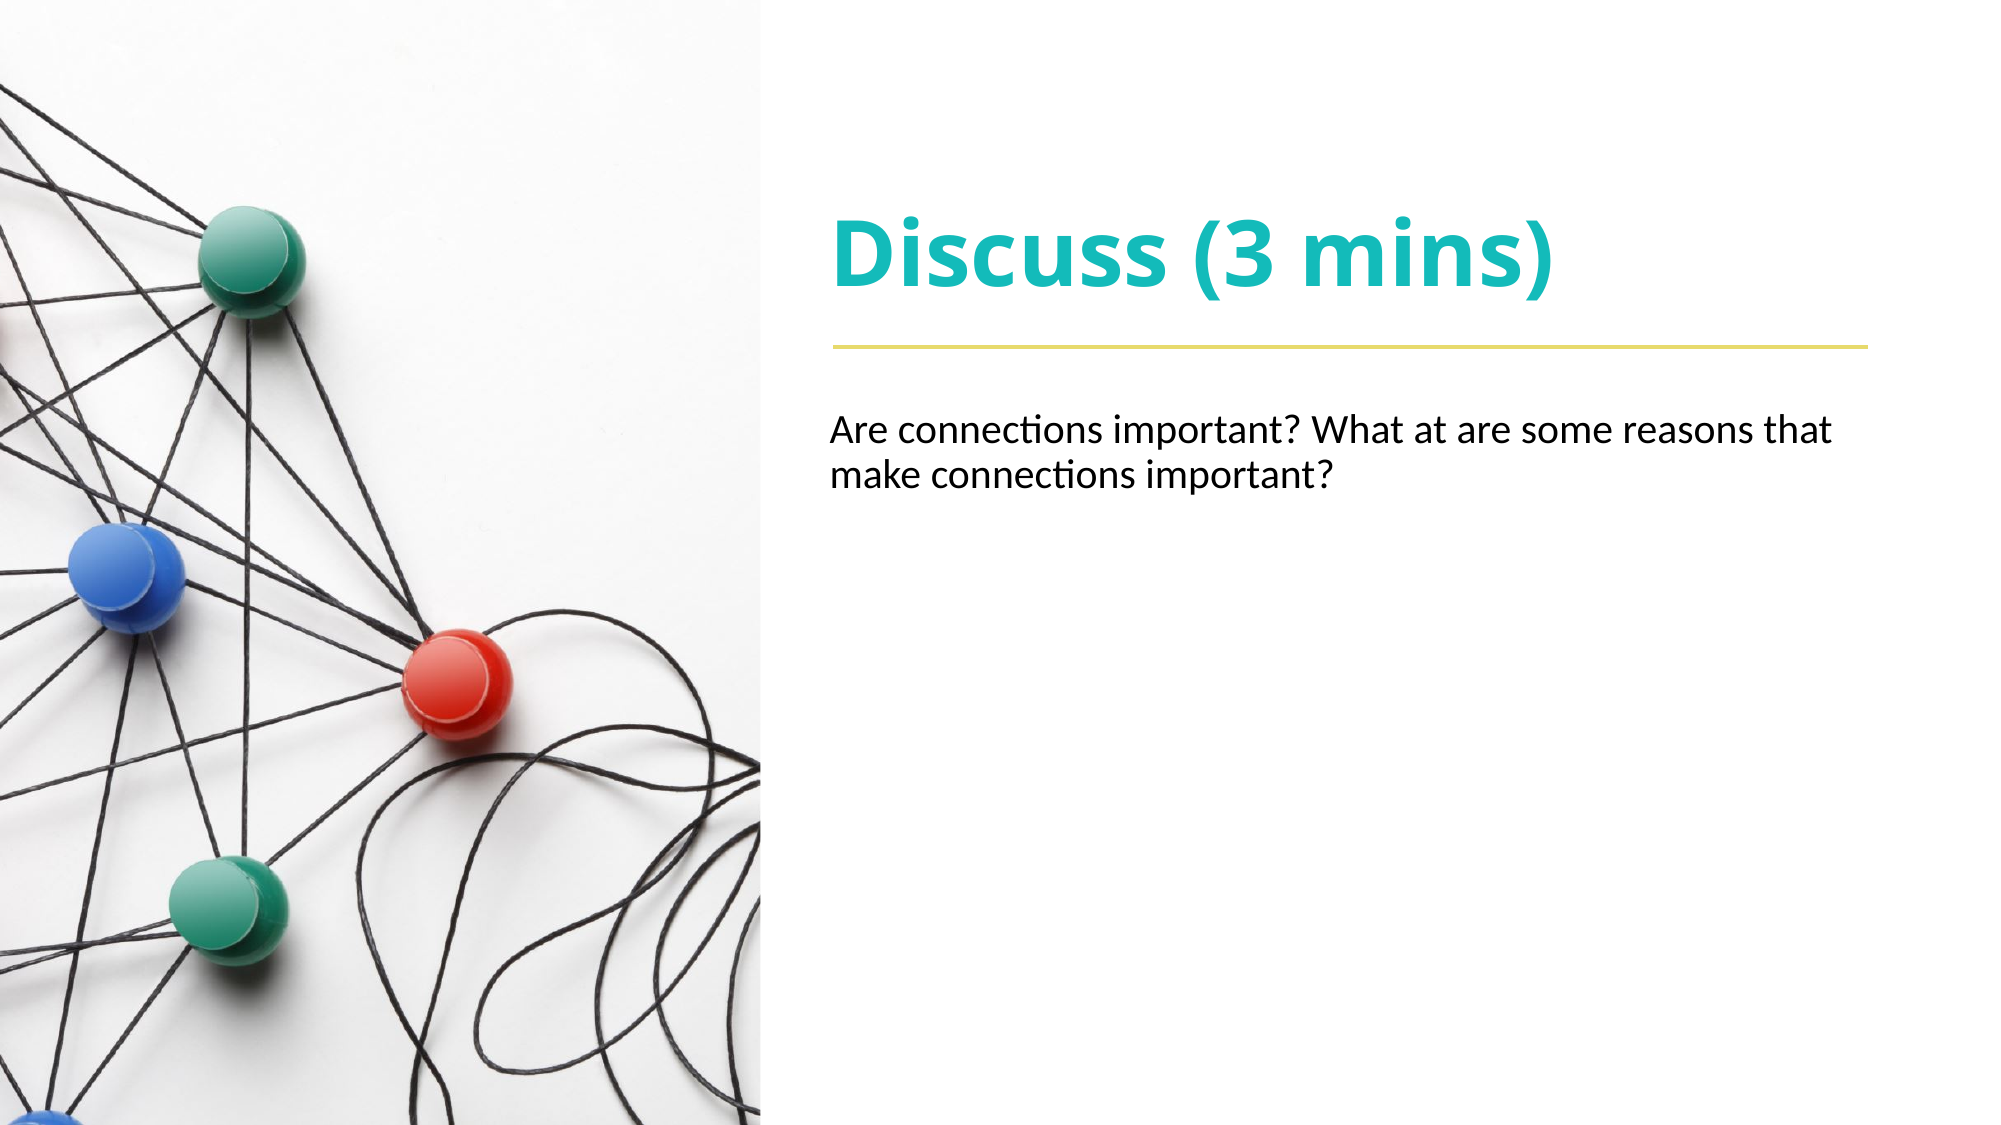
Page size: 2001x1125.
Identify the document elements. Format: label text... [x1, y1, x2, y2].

picture [0, 0, 761, 1125]
title Discuss (3 mins) [814, 103, 1895, 315]
list Are connections important? What at are some reasons that make connections important? [814, 399, 1895, 1021]
